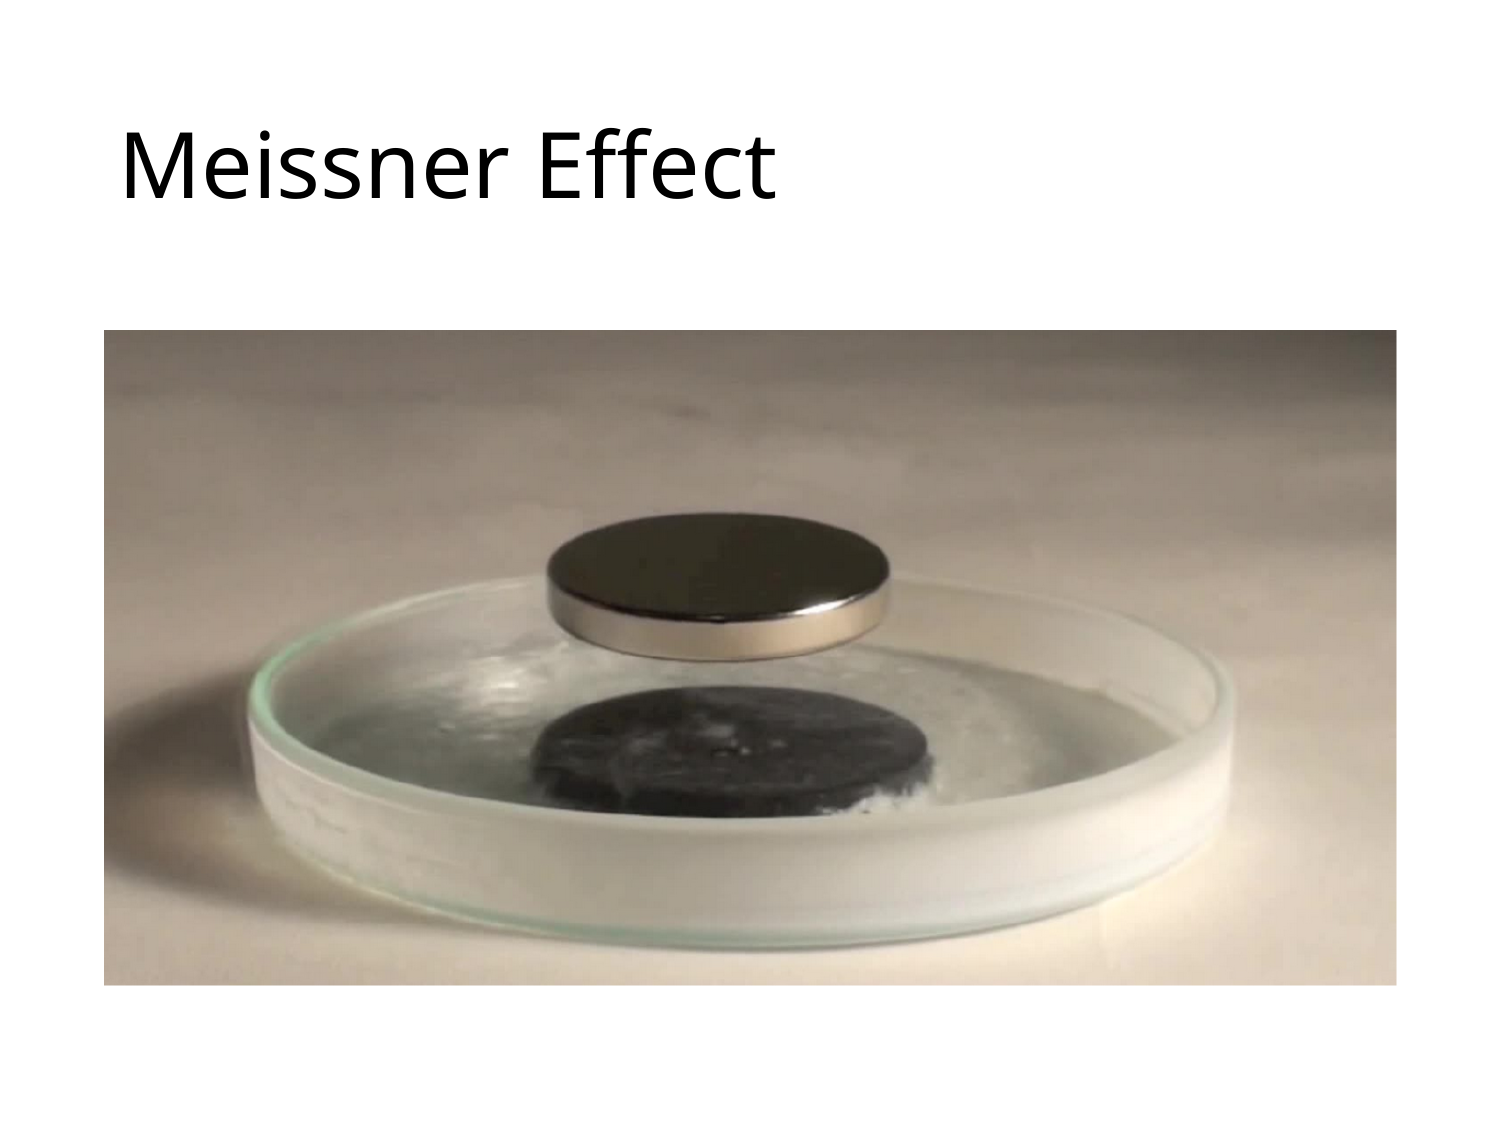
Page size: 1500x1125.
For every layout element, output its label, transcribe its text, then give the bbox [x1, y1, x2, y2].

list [103, 327, 1397, 986]
title Meissner Effect [103, 59, 1397, 278]
